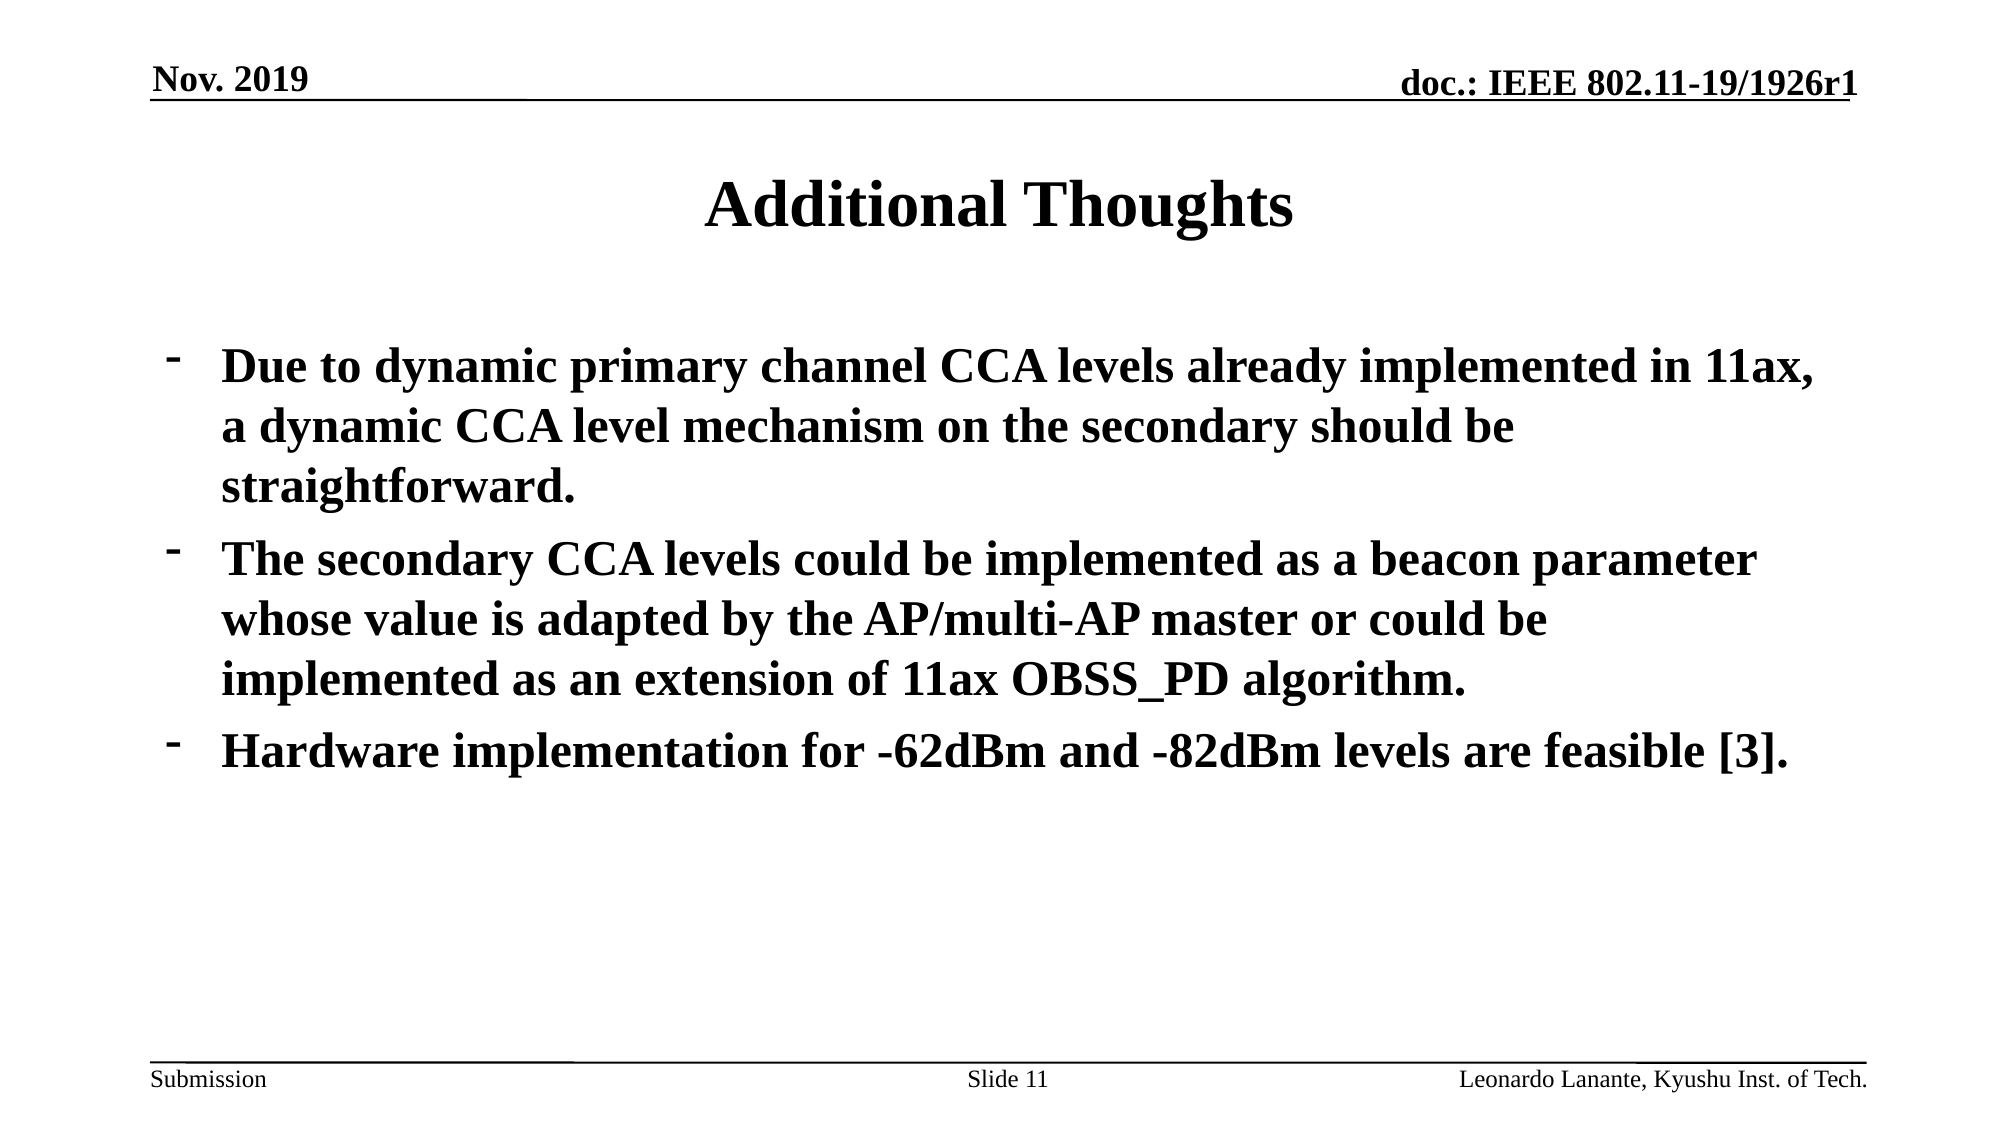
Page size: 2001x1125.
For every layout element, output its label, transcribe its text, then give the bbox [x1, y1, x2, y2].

title Additional Thoughts [149, 112, 1850, 288]
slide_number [152, 54, 563, 100]
footer Leonardo Lanante, Kyushu Inst. of Tech. [1171, 1061, 1869, 1093]
slide_number Slide 11 [950, 1061, 1067, 1123]
list Due to dynamic primary channel CCA levels already implemented in 11ax, a dynamic CCA level mechanism on the secondary should be straightforward. The secondary CCA levels could be implemented as a beacon parameter whose value is adapted by the AP/multi-AP master or could be implemented as an extension of 11ax OBSS_PD algorithm. Hardware implementation for -62dBm and -82dBm levels are feasible [3]. [149, 324, 1850, 1000]
